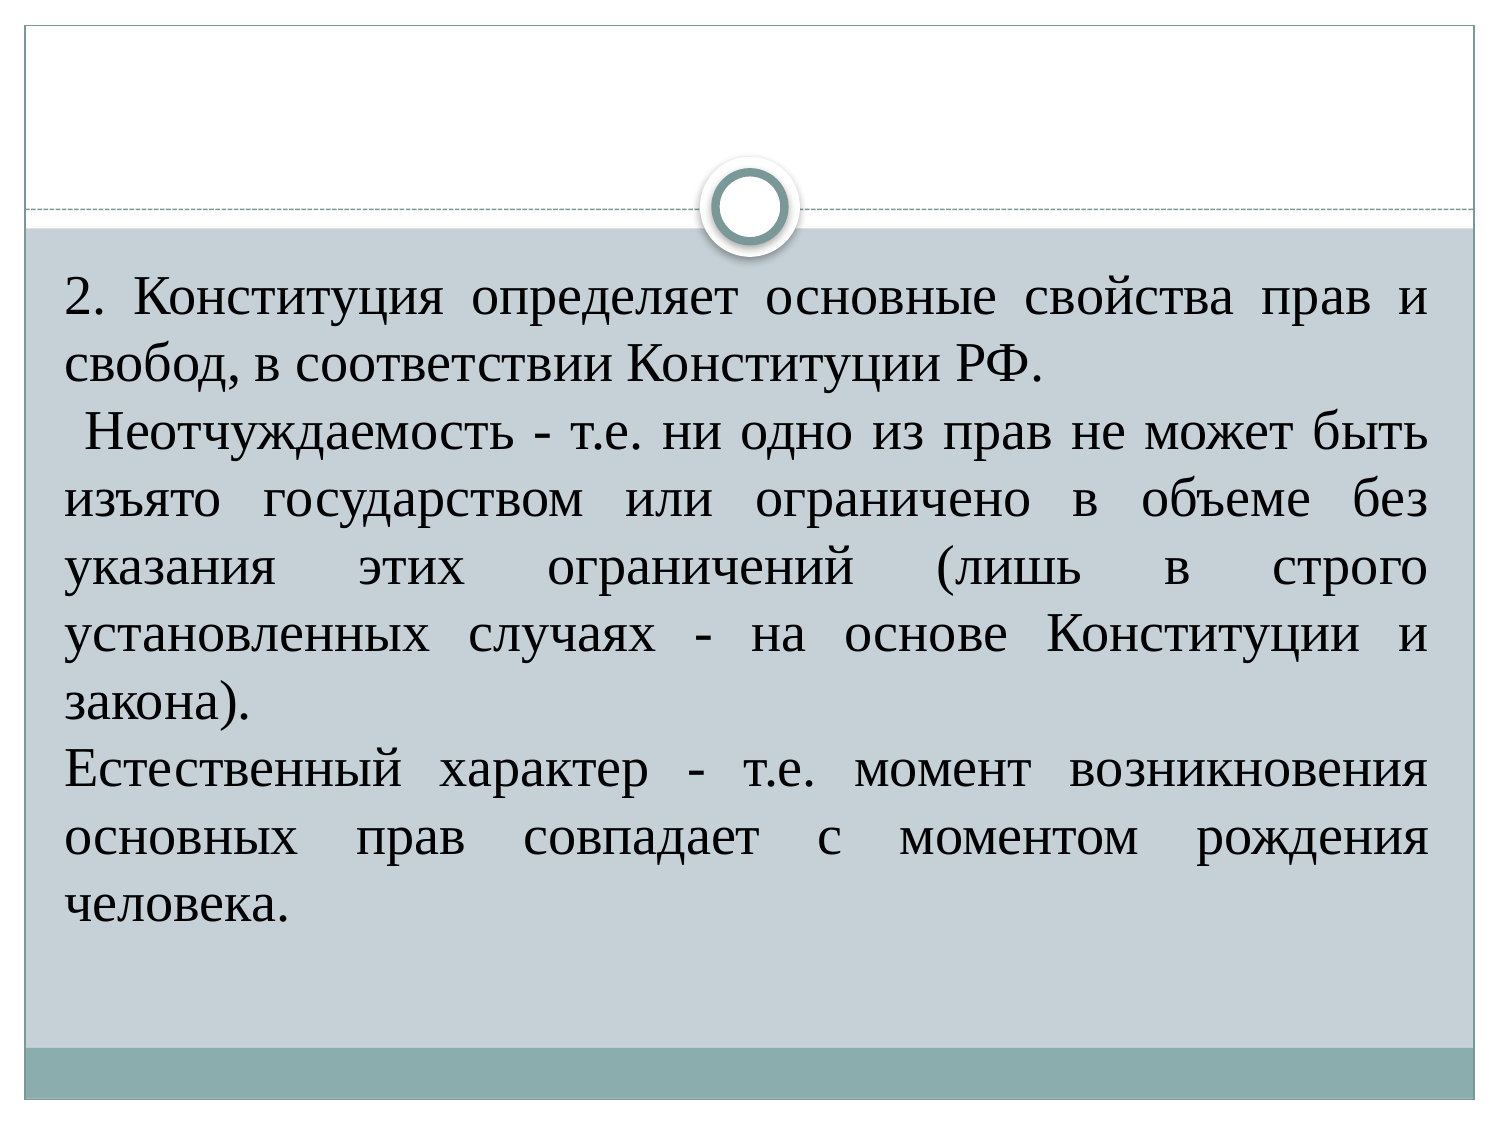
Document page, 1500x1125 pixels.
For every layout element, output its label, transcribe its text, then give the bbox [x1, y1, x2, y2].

list 2. Конституция определяет основные свойства прав и свобод, в соответствии Конституции РФ. Неотчуждаемость - т.е. ни одно из прав не может быть изъято государством или ограничено в объеме без указания этих ограничений (лишь в строго установленных случаях - на основе Конституции и закона). Естественный характер - т.е. момент возникновения основных прав совпадает с моментом рождения человека. [49, 250, 1445, 1001]
